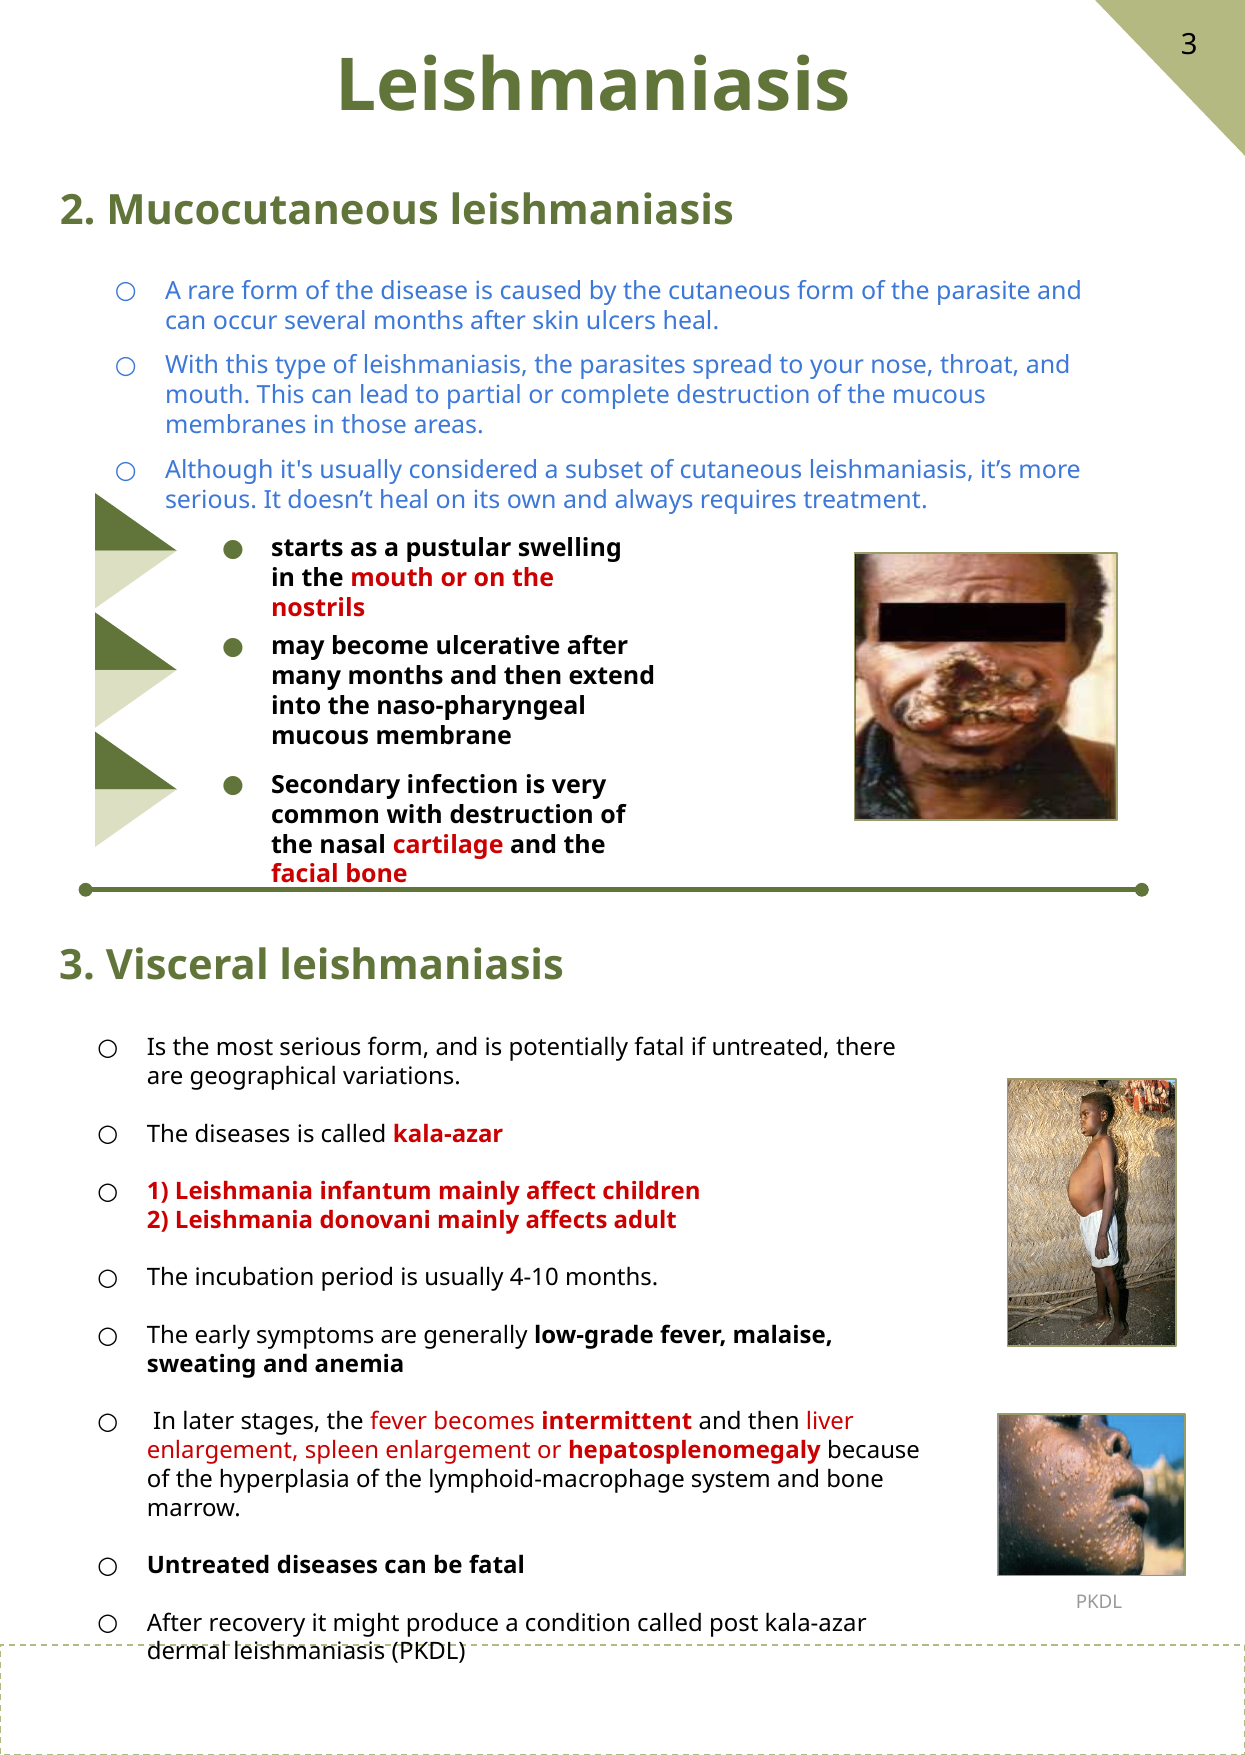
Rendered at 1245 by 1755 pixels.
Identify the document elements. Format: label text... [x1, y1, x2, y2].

text_box Leishmaniasis [94, 44, 1091, 140]
text_box A rare form of the disease is caused by the cutaneous form of the parasite and can occur several months after skin ulcers heal. With this type of leishmaniasis, the parasites spread to your nose, throat, and mouth. This can lead to partial or complete destruction of the mucous membranes in those areas. Although it's usually considered a subset of cutaneous leishmaniasis, it’s more serious. It doesn’t heal on its own and always requires treatment. [0, 259, 1142, 484]
text_box 3. Visceral leishmaniasis [44, 922, 771, 1000]
text_box may become ulcerative after many months and then extend into the naso-pharyngeal mucous membrane [181, 597, 690, 782]
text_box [94, 492, 178, 609]
text_box Secondary infection is very common with destruction of the nasal cartilage and the facial bone [181, 782, 690, 857]
text_box [1095, 0, 1245, 73]
text_box starts as a pustular swelling in the mouth or on the nostrils [182, 516, 652, 597]
text_box Is the most serious form, and is potentially fatal if untreated, there are geographical variations. The diseases is called kala-azar 1) Leishmania infantum mainly affect children 2) Leishmania donovani mainly affects adult The incubation period is usually 4-10 months. The early symptoms are generally low-grade fever, malaise, sweating and anemia In later stages, the fever becomes intermittent and then liver enlargement, spleen enlargement or hepatosplenomegaly because of the hyperplasia of the lymphoid-macrophage system and bone marrow. Untreated diseases can be fatal After recovery it might produce a condition called post kala-azar dermal leishmaniasis (PKDL) [0, 1016, 954, 1509]
text_box PKDL [1060, 1583, 1168, 1621]
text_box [94, 735, 178, 848]
text_box 2. Mucocutaneous leishmaniasis [44, 167, 772, 245]
picture [1008, 1079, 1176, 1346]
picture [998, 1414, 1185, 1576]
picture [855, 553, 1117, 820]
text_box 3 [1165, 10, 1245, 87]
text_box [94, 611, 178, 728]
text_box [0, 1644, 1245, 1755]
text_box [1178, 87, 1245, 156]
